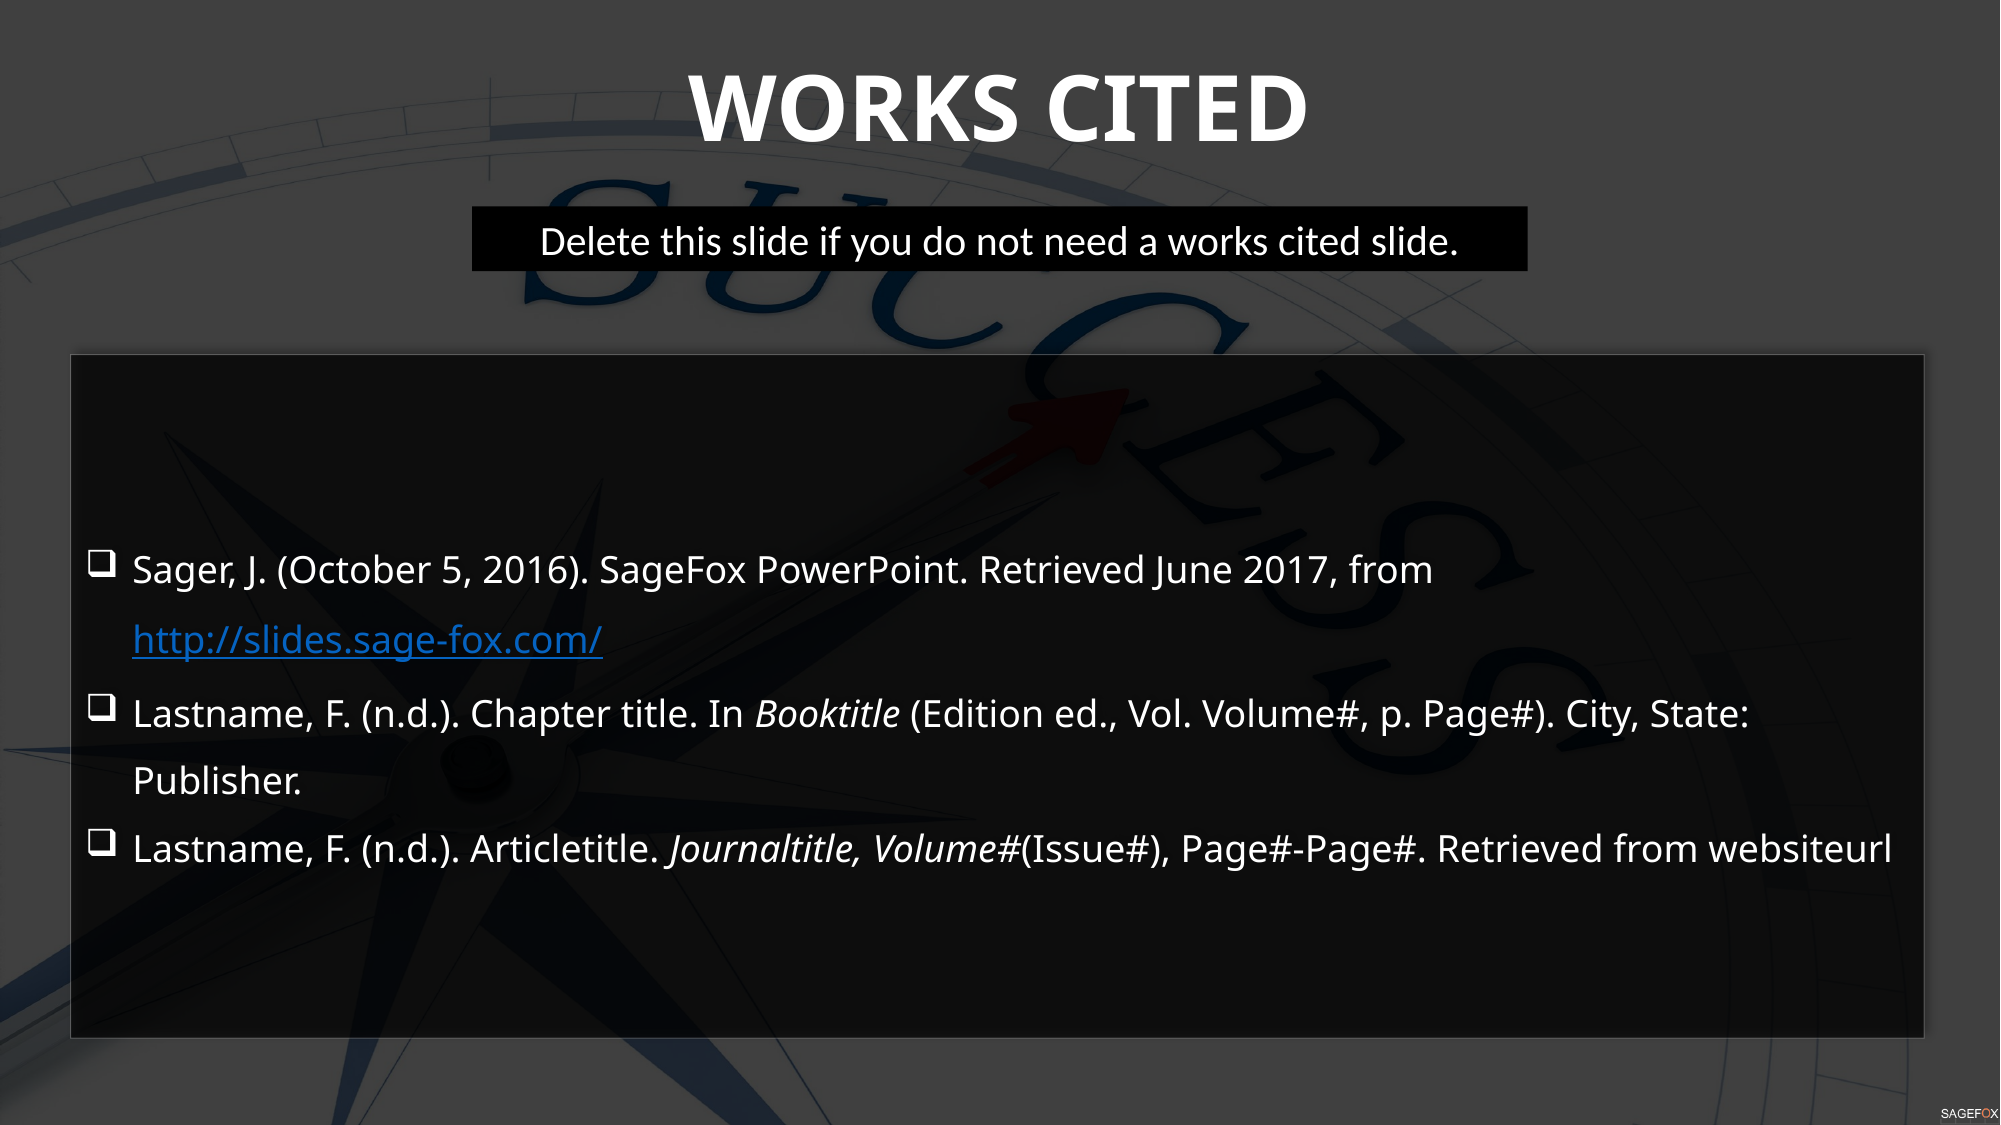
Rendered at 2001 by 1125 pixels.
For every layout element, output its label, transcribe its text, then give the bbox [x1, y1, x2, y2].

text_box Sager, J. (October 5, 2016). SageFox PowerPoint. Retrieved June 2017, from http://slides.sage-fox.com/ Lastname, F. (n.d.). Chapter title. In Booktitle (Edition ed., Vol. Volume#, p. Page#). City, State: Publisher. Lastname, F. (n.d.). Articletitle. Journaltitle, Volume#(Issue#), Page#-Page#. Retrieved from websiteurl [70, 354, 1925, 1039]
text_box WORKS CITED [548, 42, 1452, 167]
picture [0, 0, 2001, 1125]
text_box Delete this slide if you do not need a works cited slide. [472, 206, 1528, 272]
